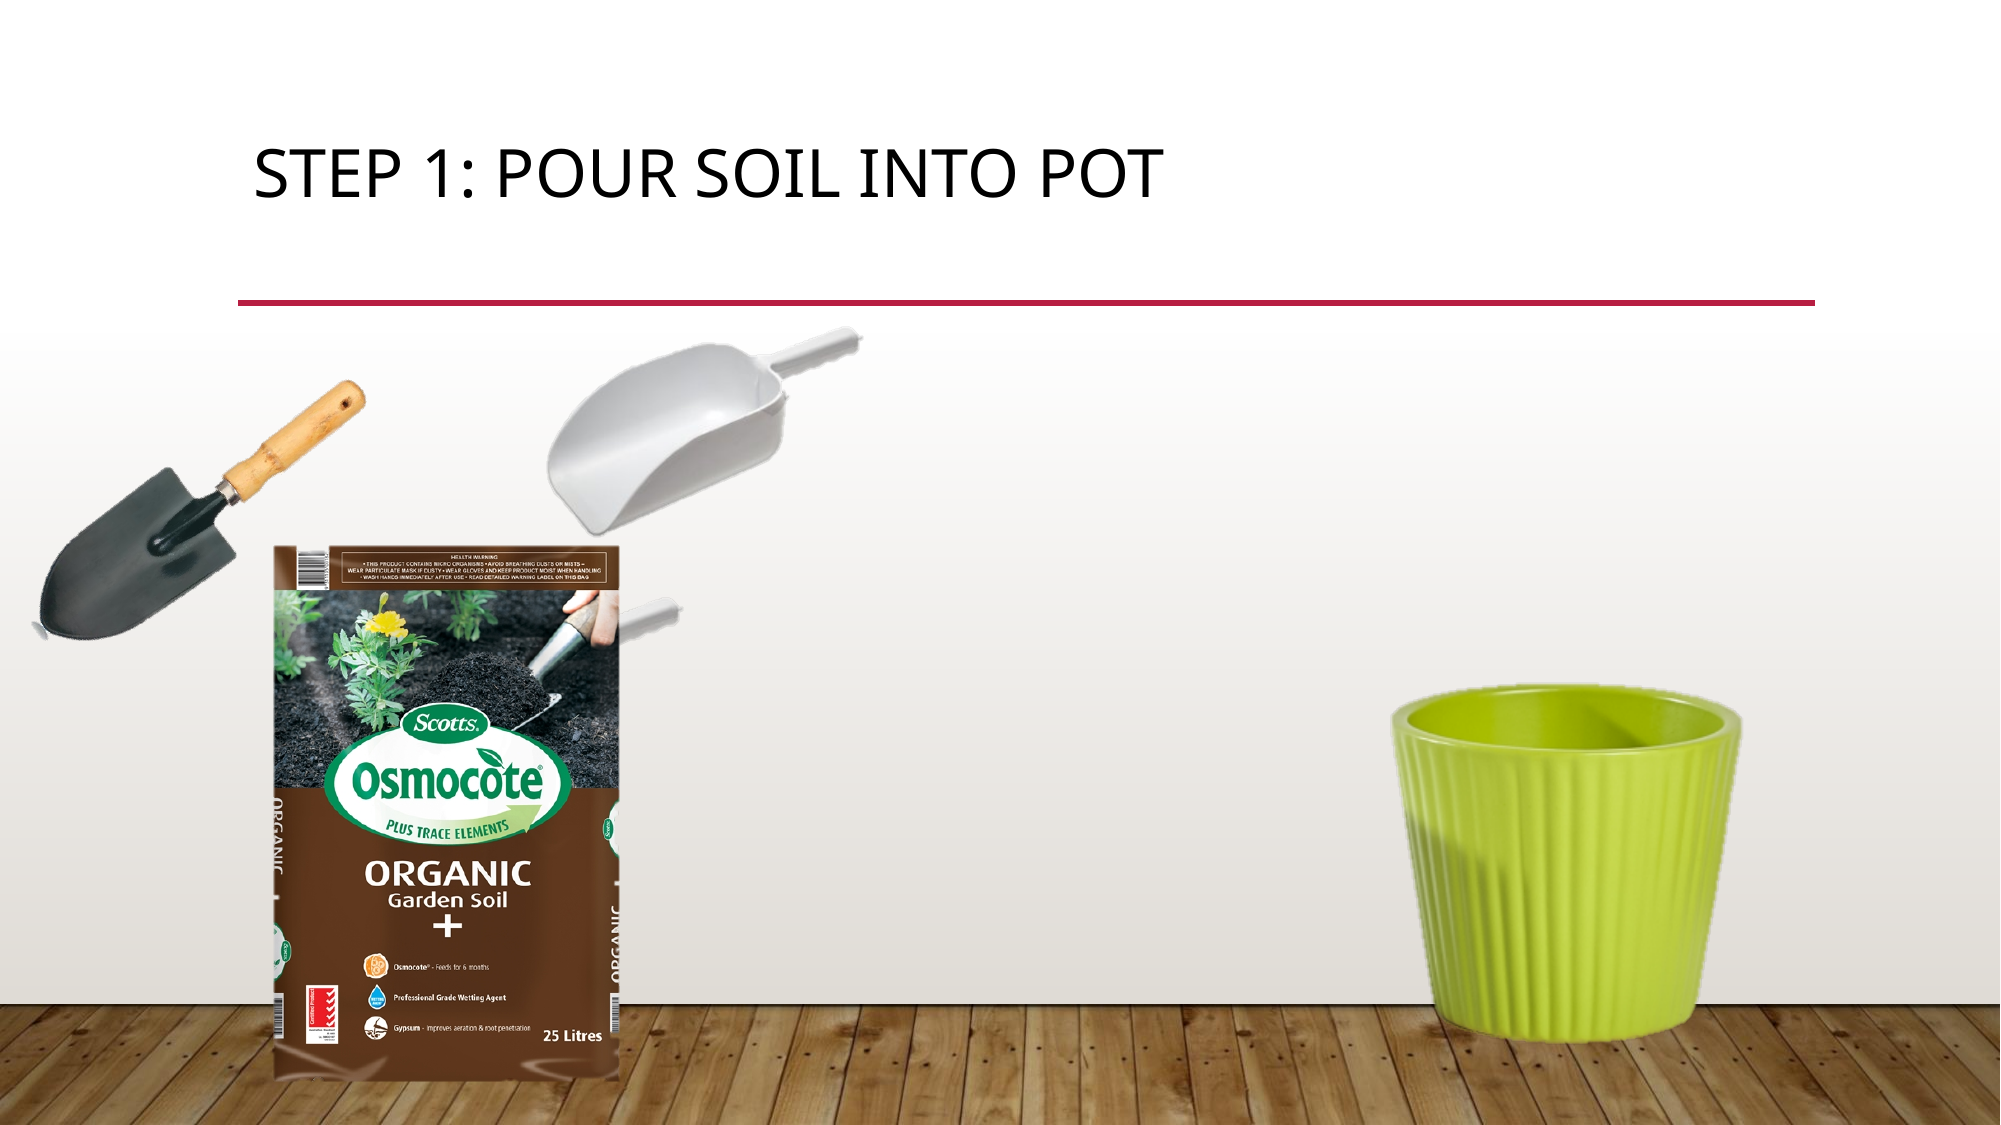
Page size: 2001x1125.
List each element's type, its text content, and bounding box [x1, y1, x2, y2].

title step 1: pour soil into pot [238, 131, 1814, 305]
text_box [787, 542, 795, 863]
picture [0, 217, 2000, 1125]
